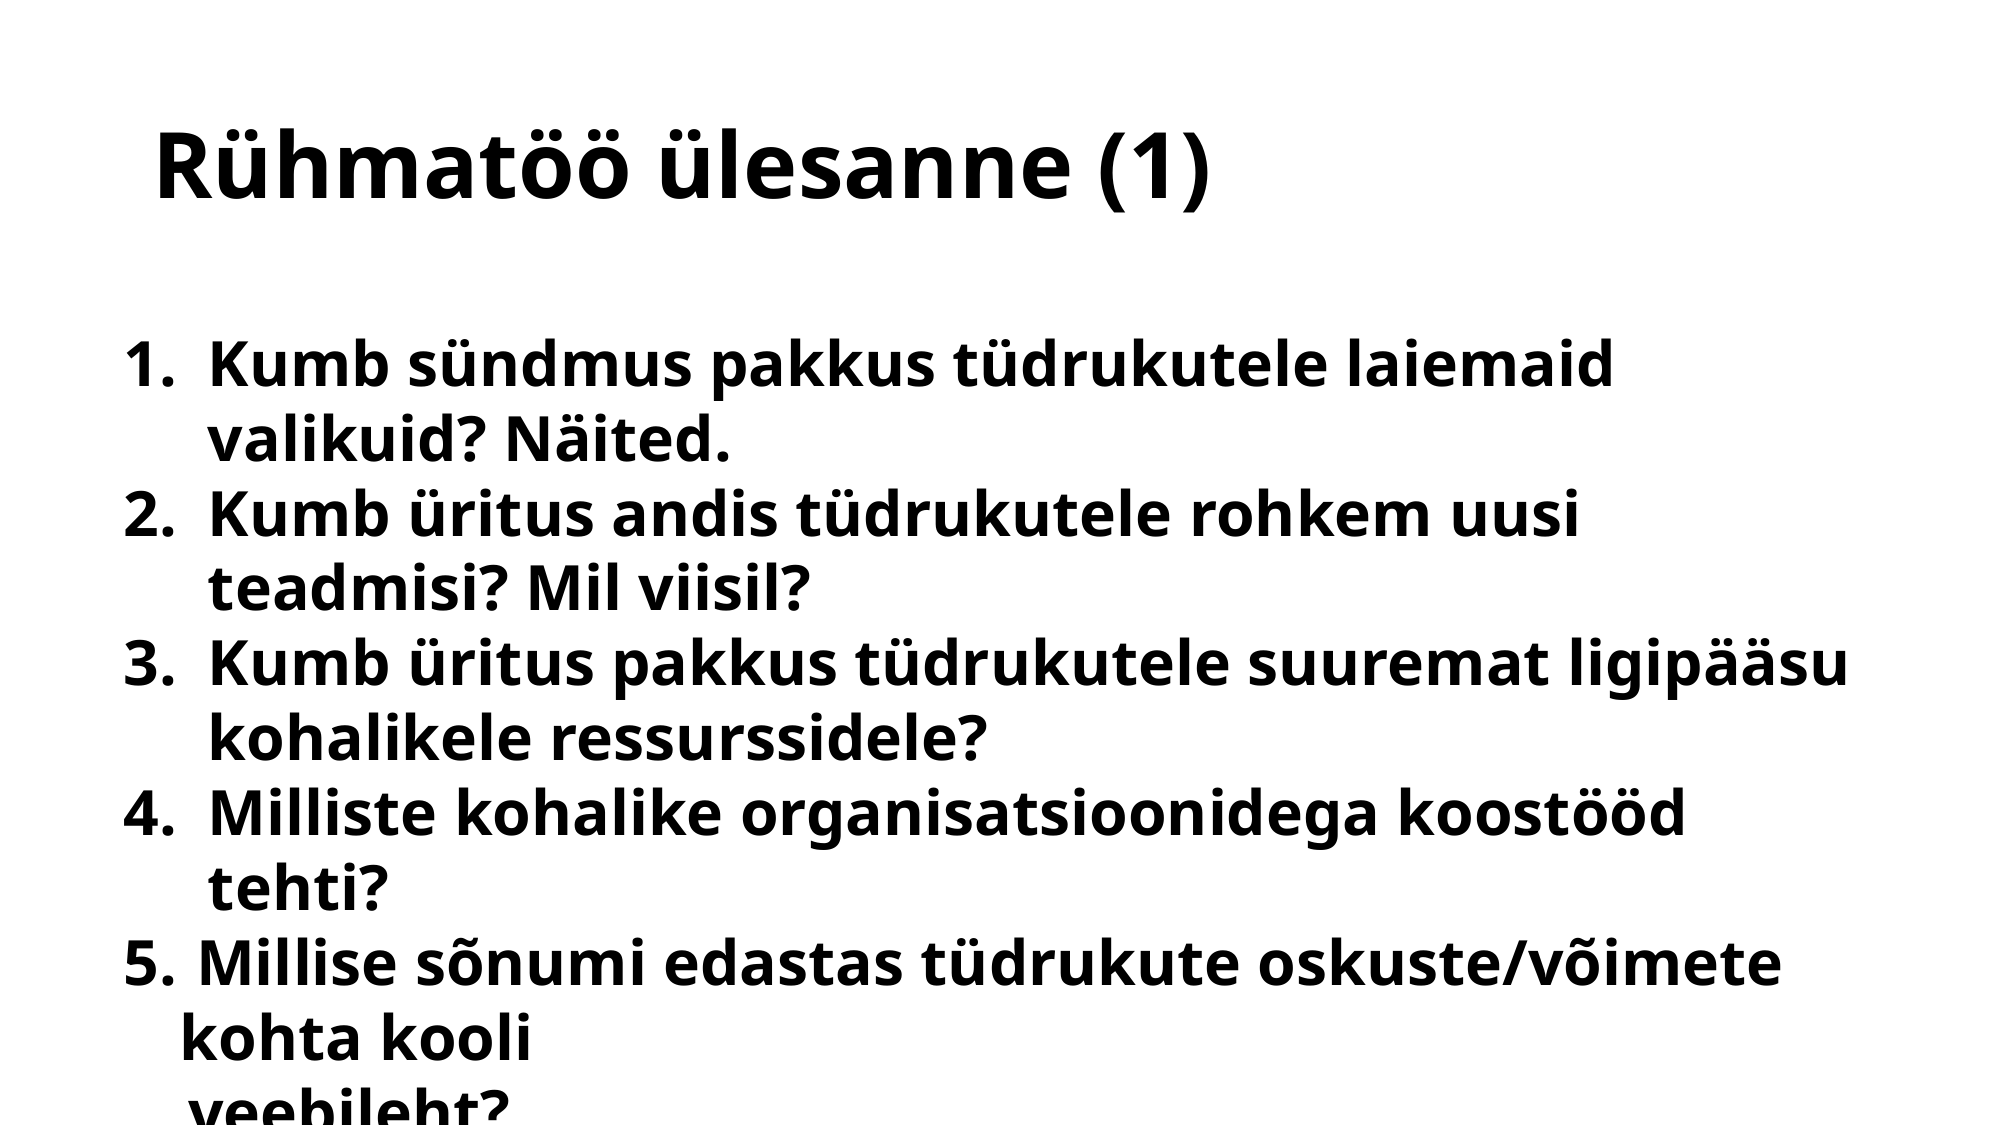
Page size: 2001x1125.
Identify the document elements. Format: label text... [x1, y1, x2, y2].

text_box Kumb sündmus pakkus tüdrukutele laiemaid valikuid? Näited. Kumb üritus andis tüdrukutele rohkem uusi teadmisi? Mil viisil? Kumb üritus pakkus tüdrukutele suuremat ligipääsu kohalikele ressurssidele? Milliste kohalike organisatsioonidega koostööd tehti? Millise sõnumi edastas tüdrukute oskuste/võimete kohta kooli veebileht? 6. Millise sõnumi tüdrukute oskuste/võimete kohta edastas kohalik ajaleht (Pärnu Postimees)? [108, 316, 1892, 1125]
title Rühmatöö ülesanne (1) [137, 59, 1863, 278]
